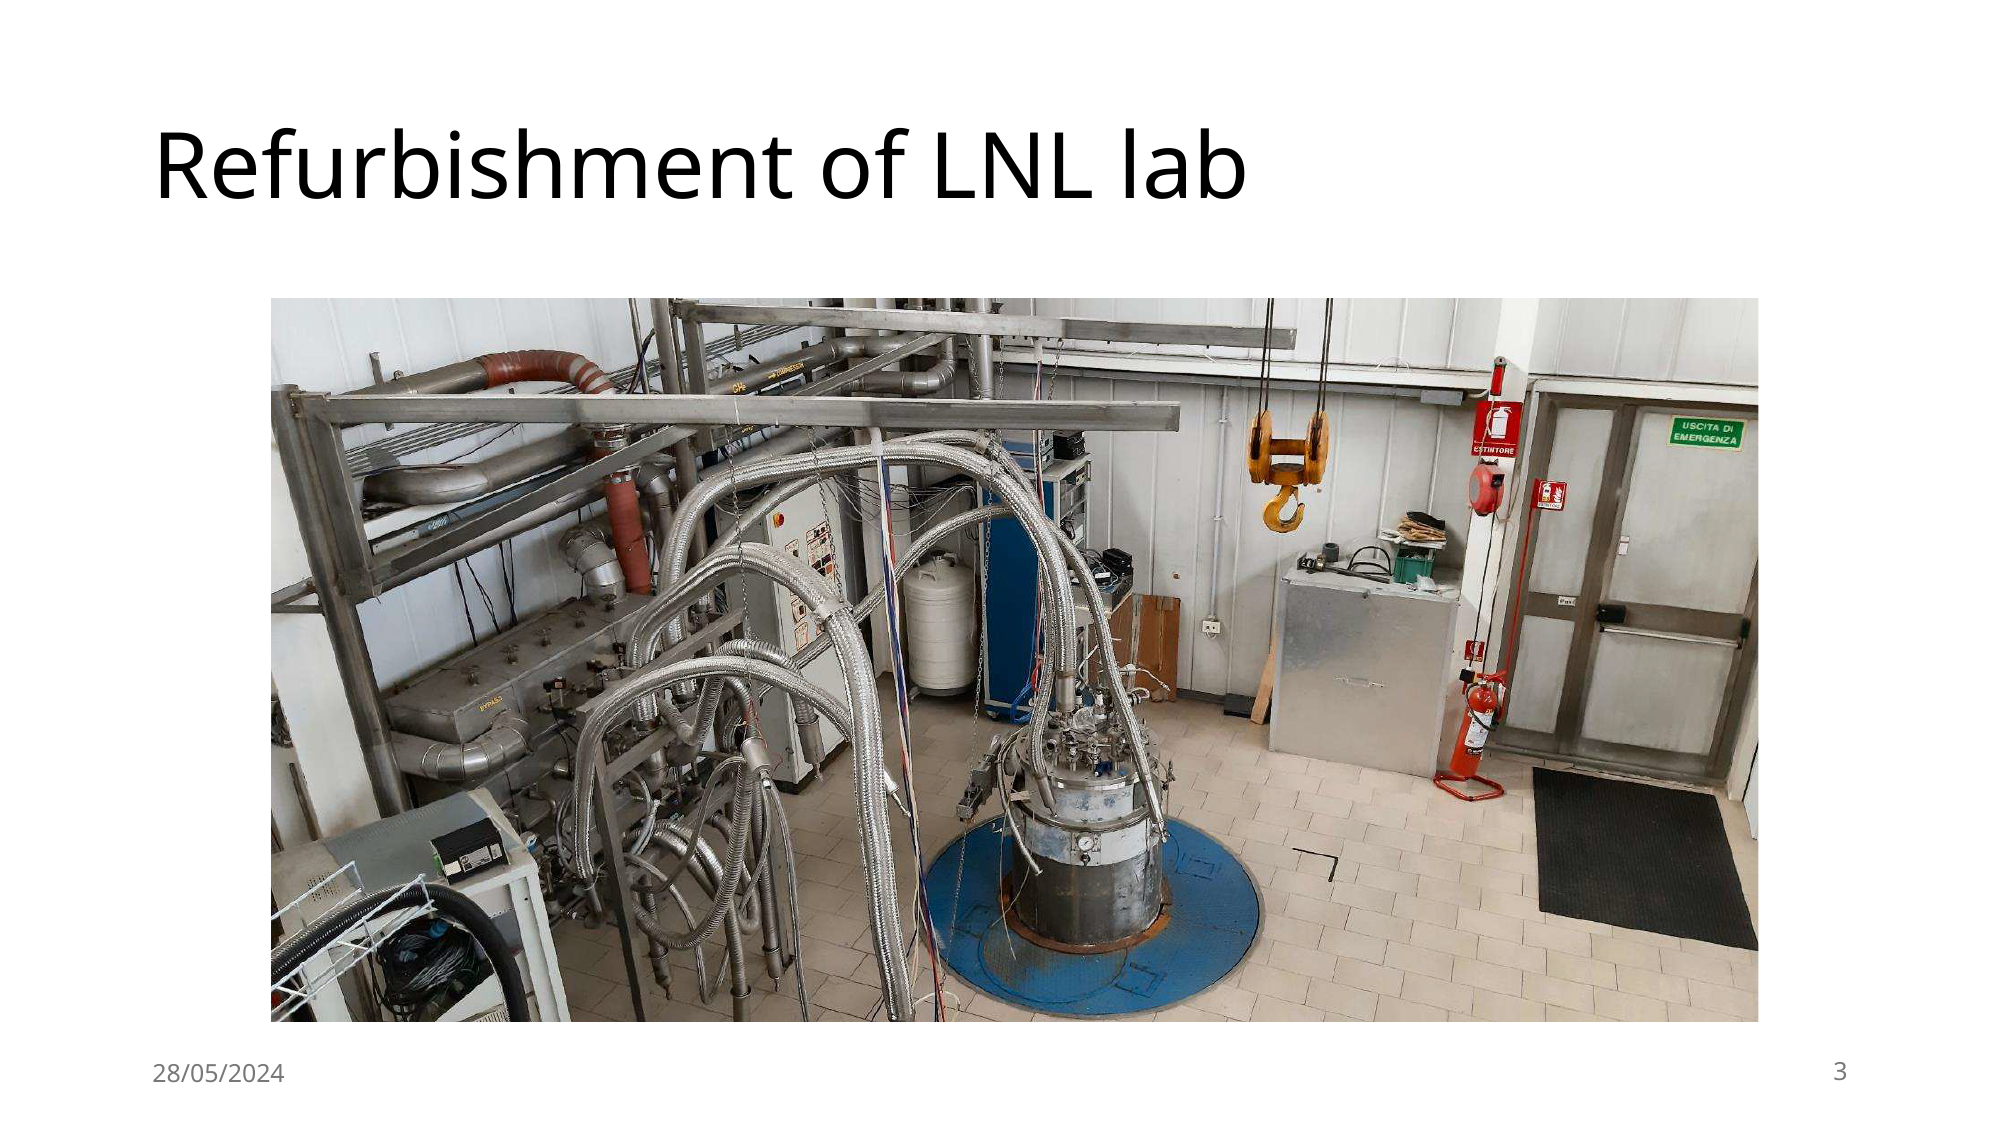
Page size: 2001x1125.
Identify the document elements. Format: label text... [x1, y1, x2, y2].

picture [270, 298, 1759, 1022]
title Refurbishment of LNL lab [137, 59, 1863, 278]
slide_number 3 [1412, 1042, 1863, 1103]
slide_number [137, 1042, 588, 1103]
